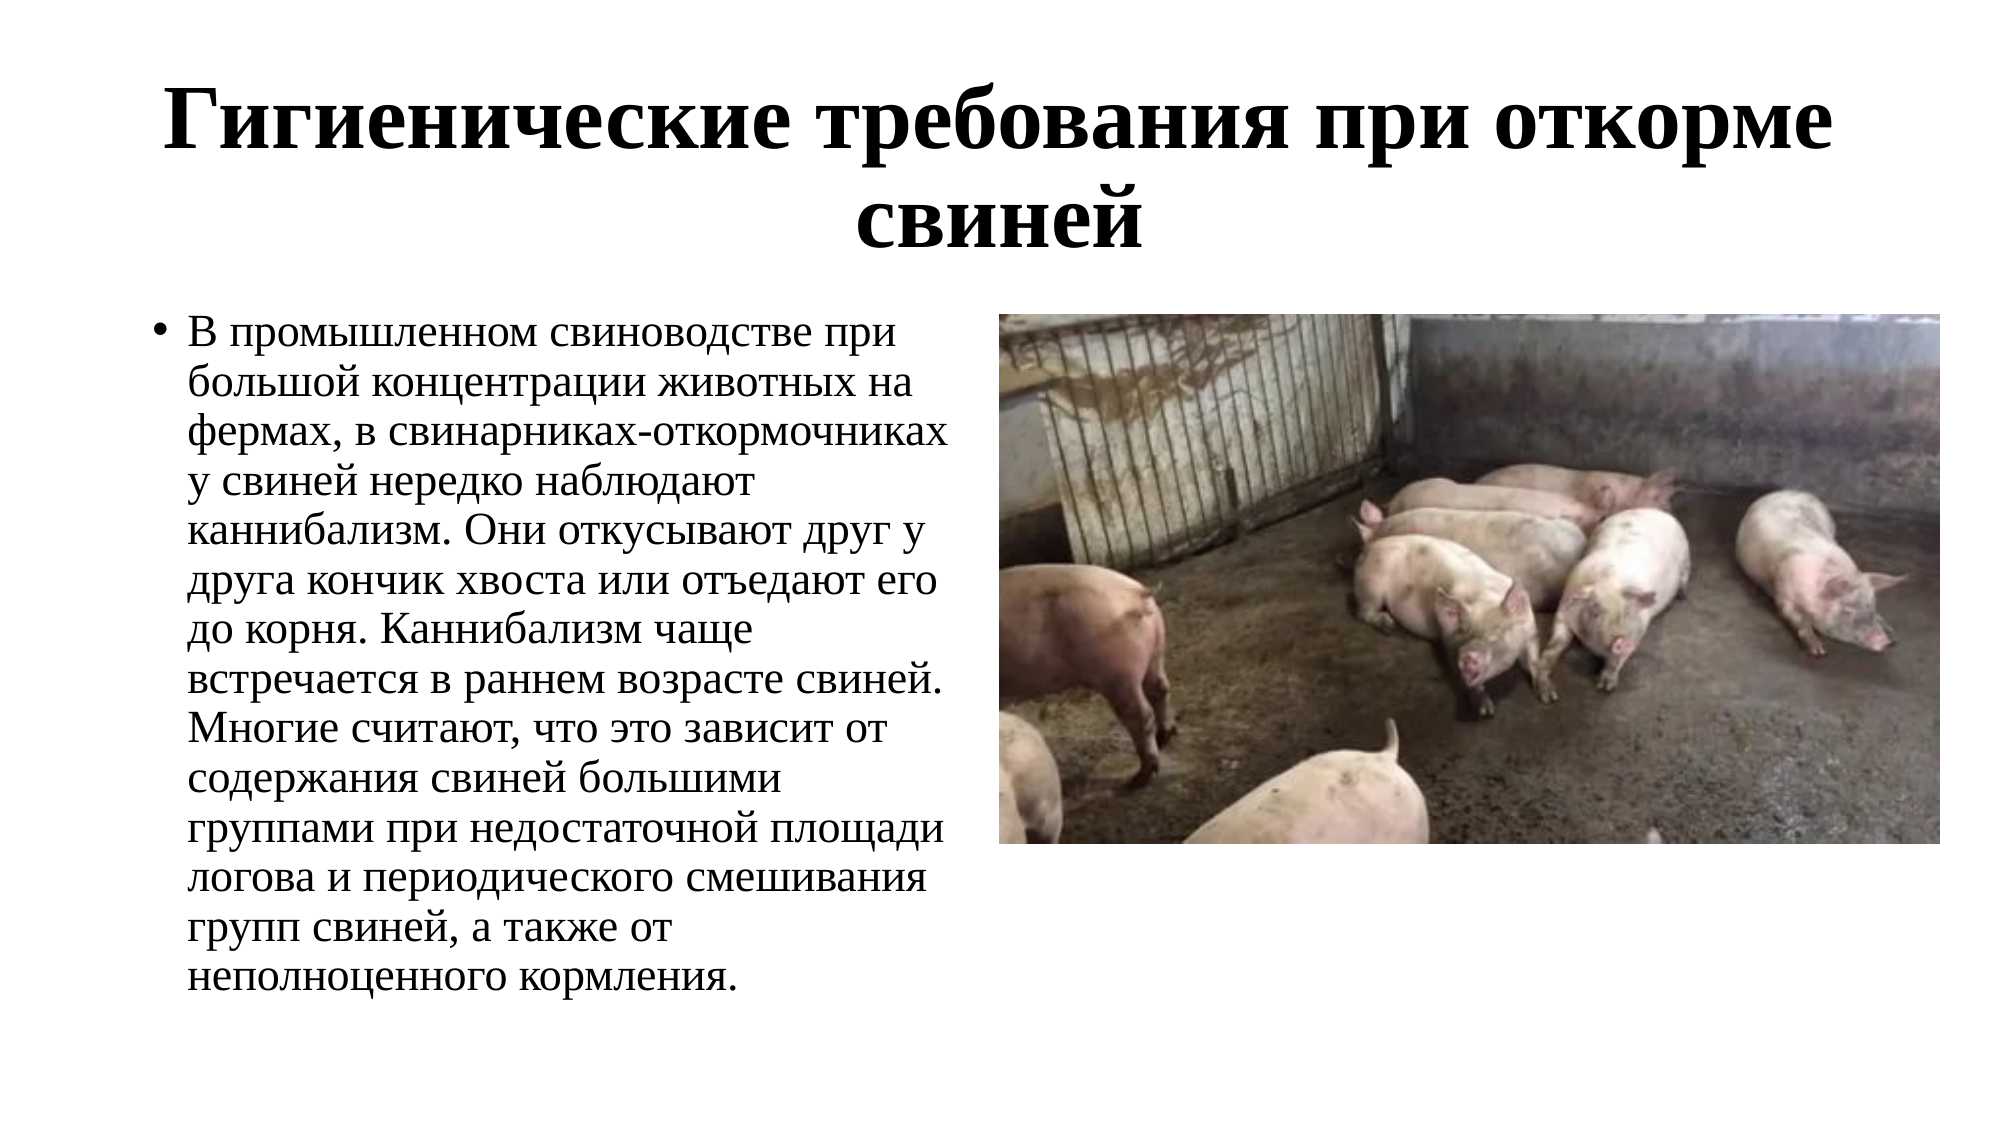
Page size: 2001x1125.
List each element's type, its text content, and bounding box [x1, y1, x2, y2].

list В промышленном свиноводстве при большой концентрации животных на фермах, в свинарниках-откормочниках у свиней нередко наблюдают каннибализм. Они откусывают друг у друга кончик хвоста или отъедают его до корня. Каннибализм чаще встречается в раннем возрасте свиней. Многие считают, что это зависит от содержания свиней большими группами при недостаточной площади логова и периодического смешивания групп свиней, а также от неполноценного кормления. [137, 299, 988, 1014]
title Гигиенические требования при откорме свиней [137, 59, 1863, 278]
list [999, 314, 1940, 844]
